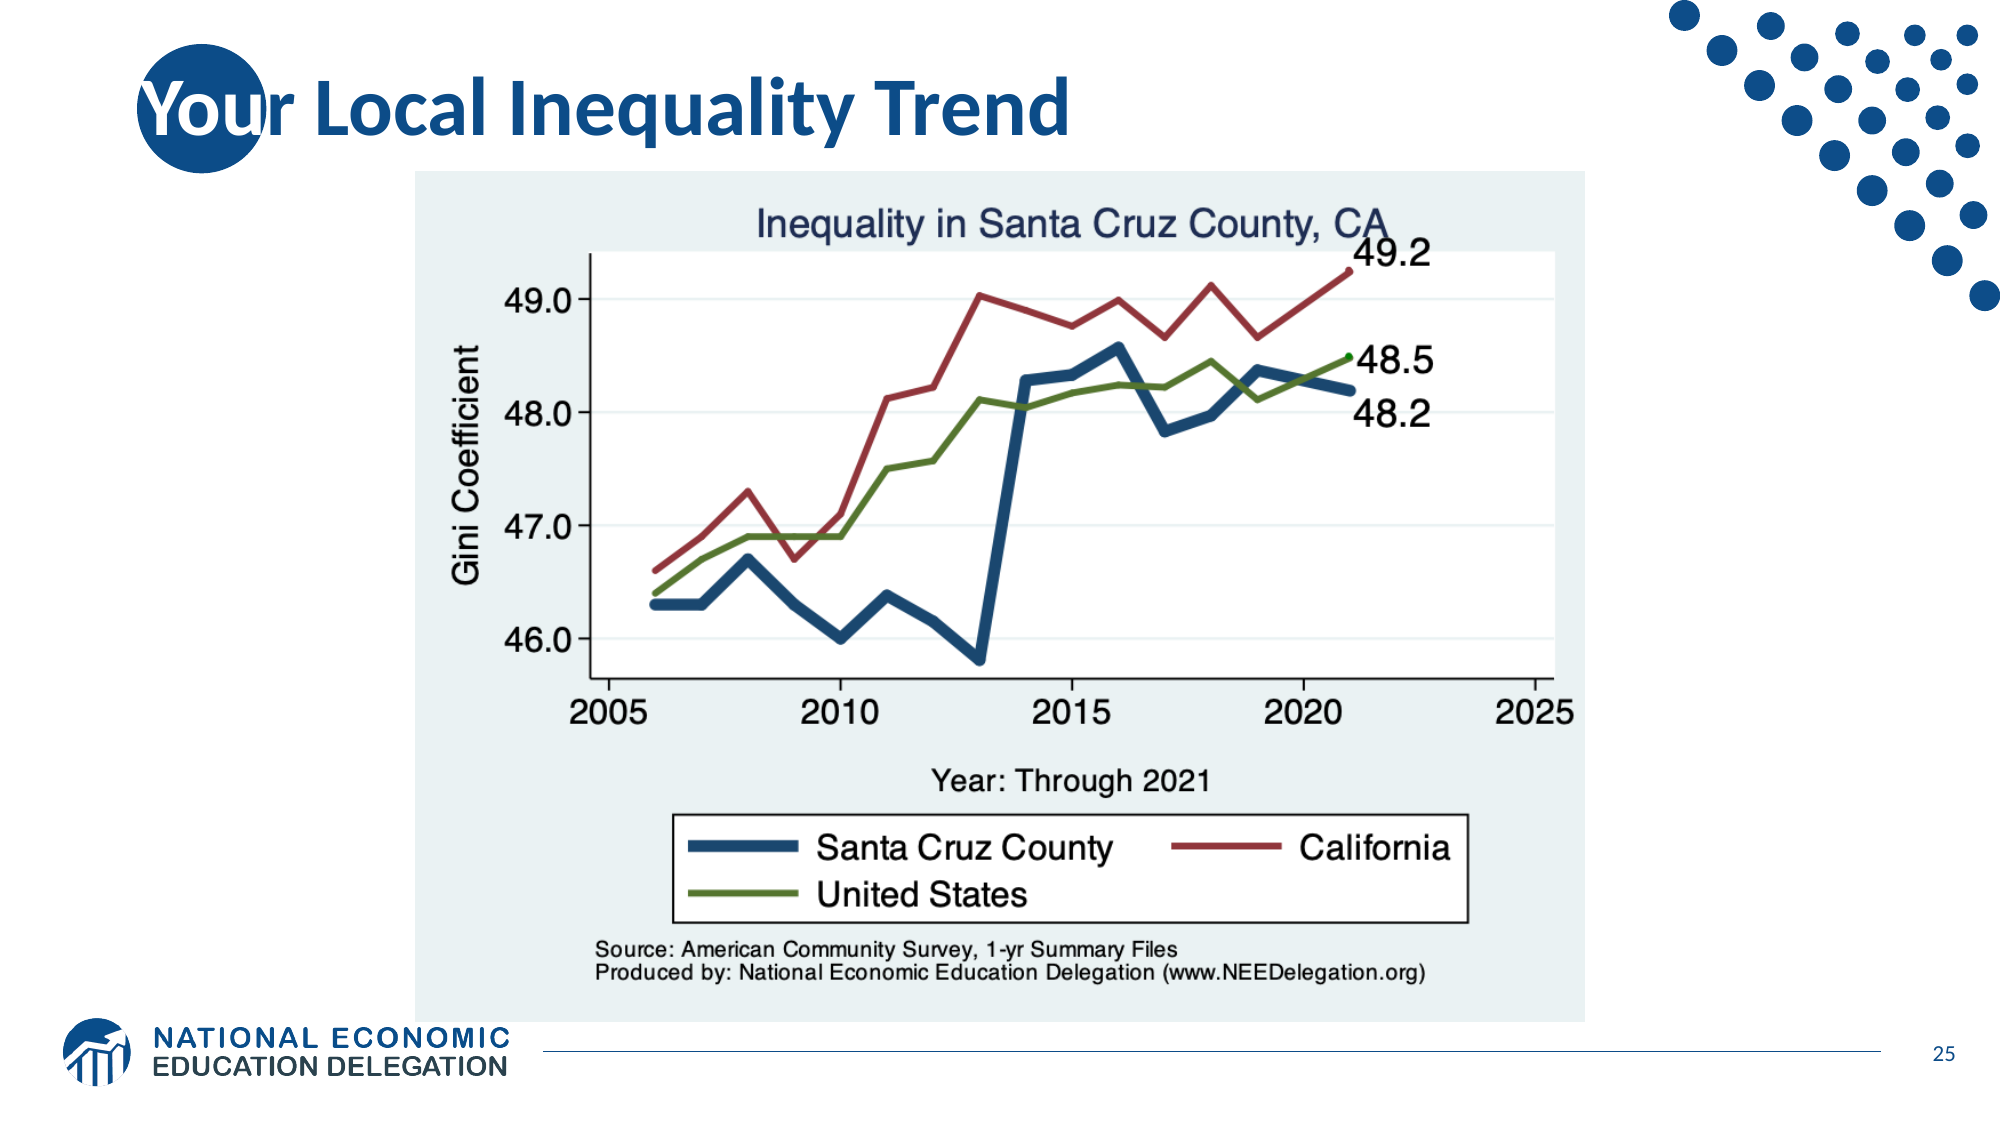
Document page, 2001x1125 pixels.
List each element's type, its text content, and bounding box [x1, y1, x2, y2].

slide_number 25 [1521, 1022, 1972, 1082]
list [415, 171, 1585, 1022]
title Your Local Inequality Trend [125, 0, 1851, 218]
picture [55, 1013, 520, 1091]
